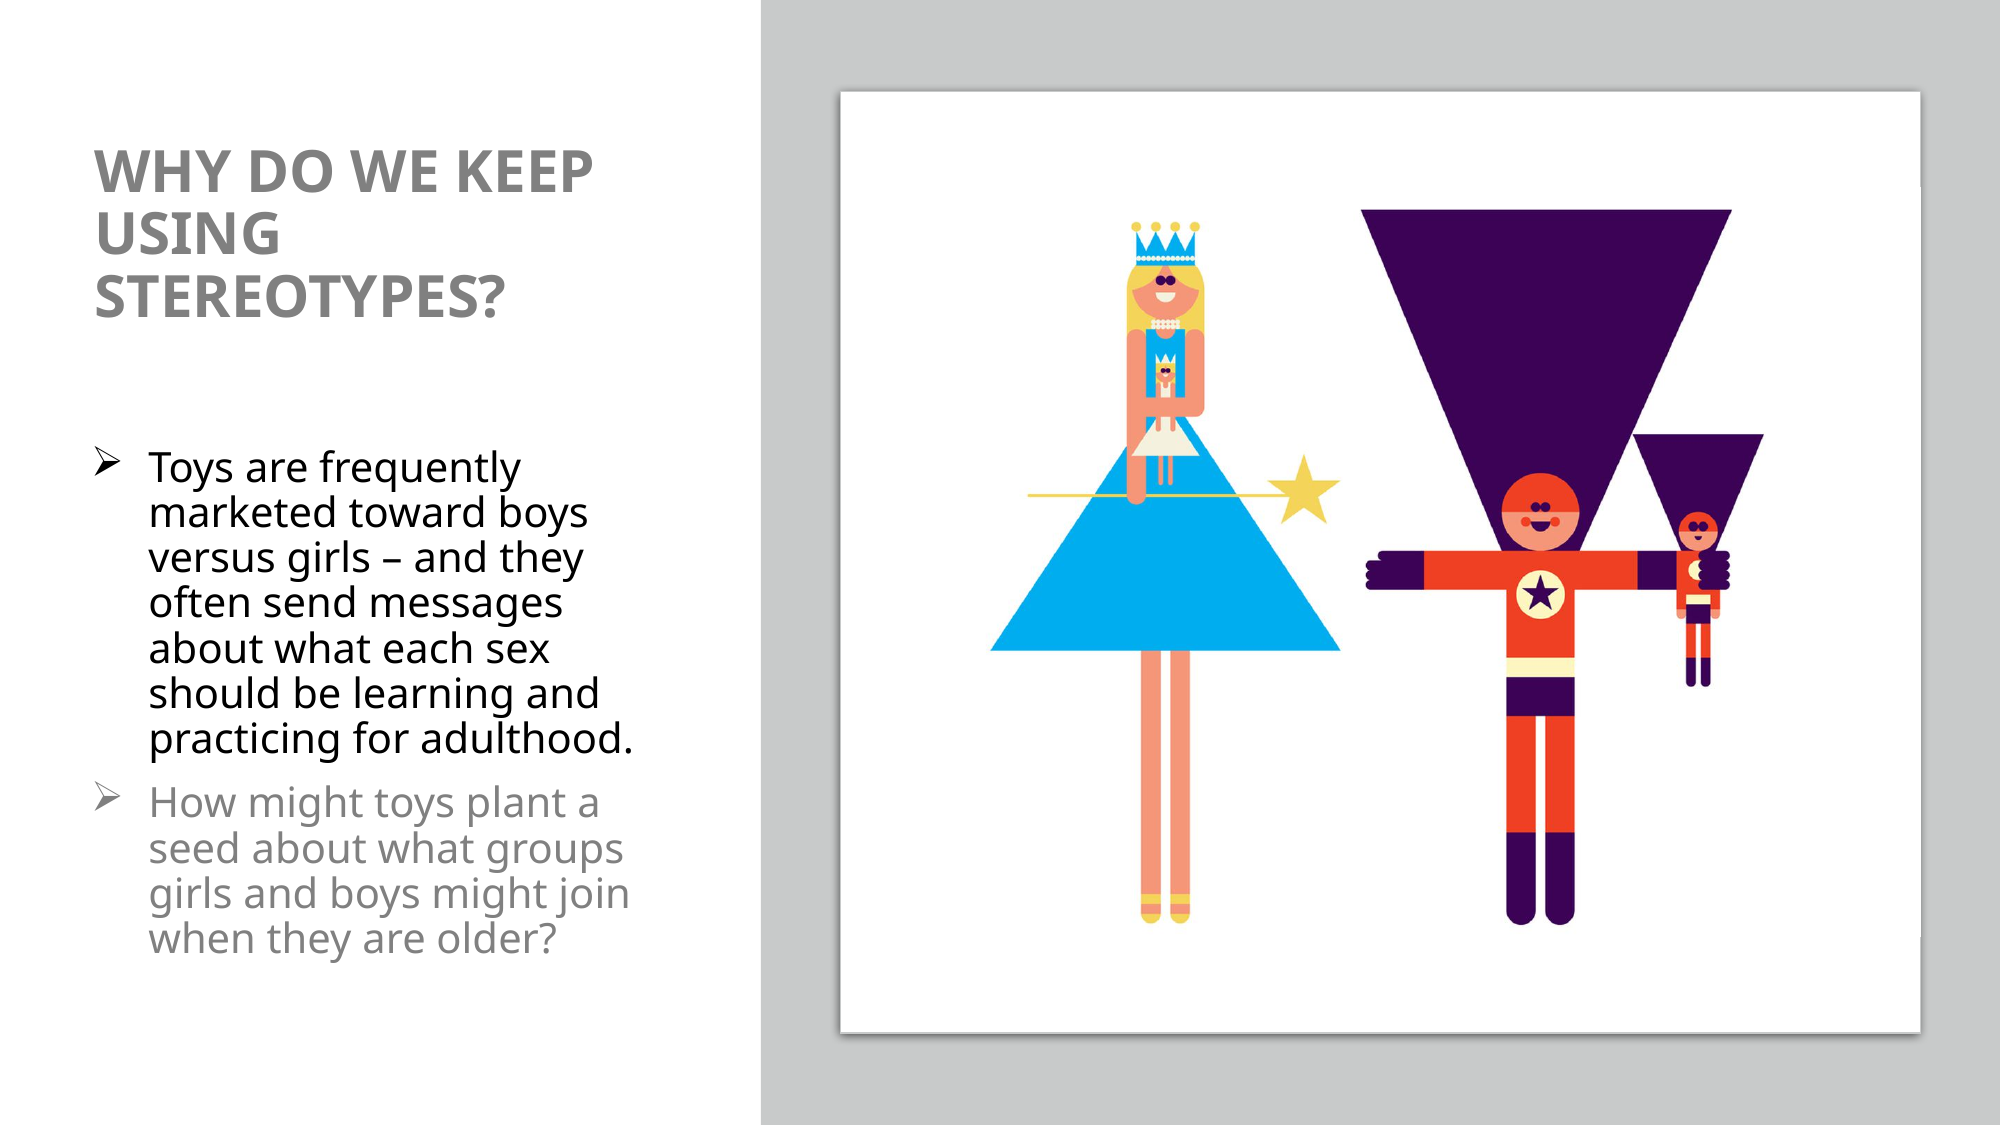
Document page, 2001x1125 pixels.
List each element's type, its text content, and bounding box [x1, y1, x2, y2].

list Toys are frequently marketed toward boys versus girls – and they often send messages about what each sex should be learning and practicing for adulthood. How might toys plant a seed about what groups girls and boys might join when they are older? [0, 369, 663, 991]
text_box [760, 0, 2000, 1125]
text_box [839, 90, 1922, 1034]
text_box WHY DO WE KEEP USING STEREOTYPES? [79, 103, 682, 370]
picture [919, 187, 1921, 937]
